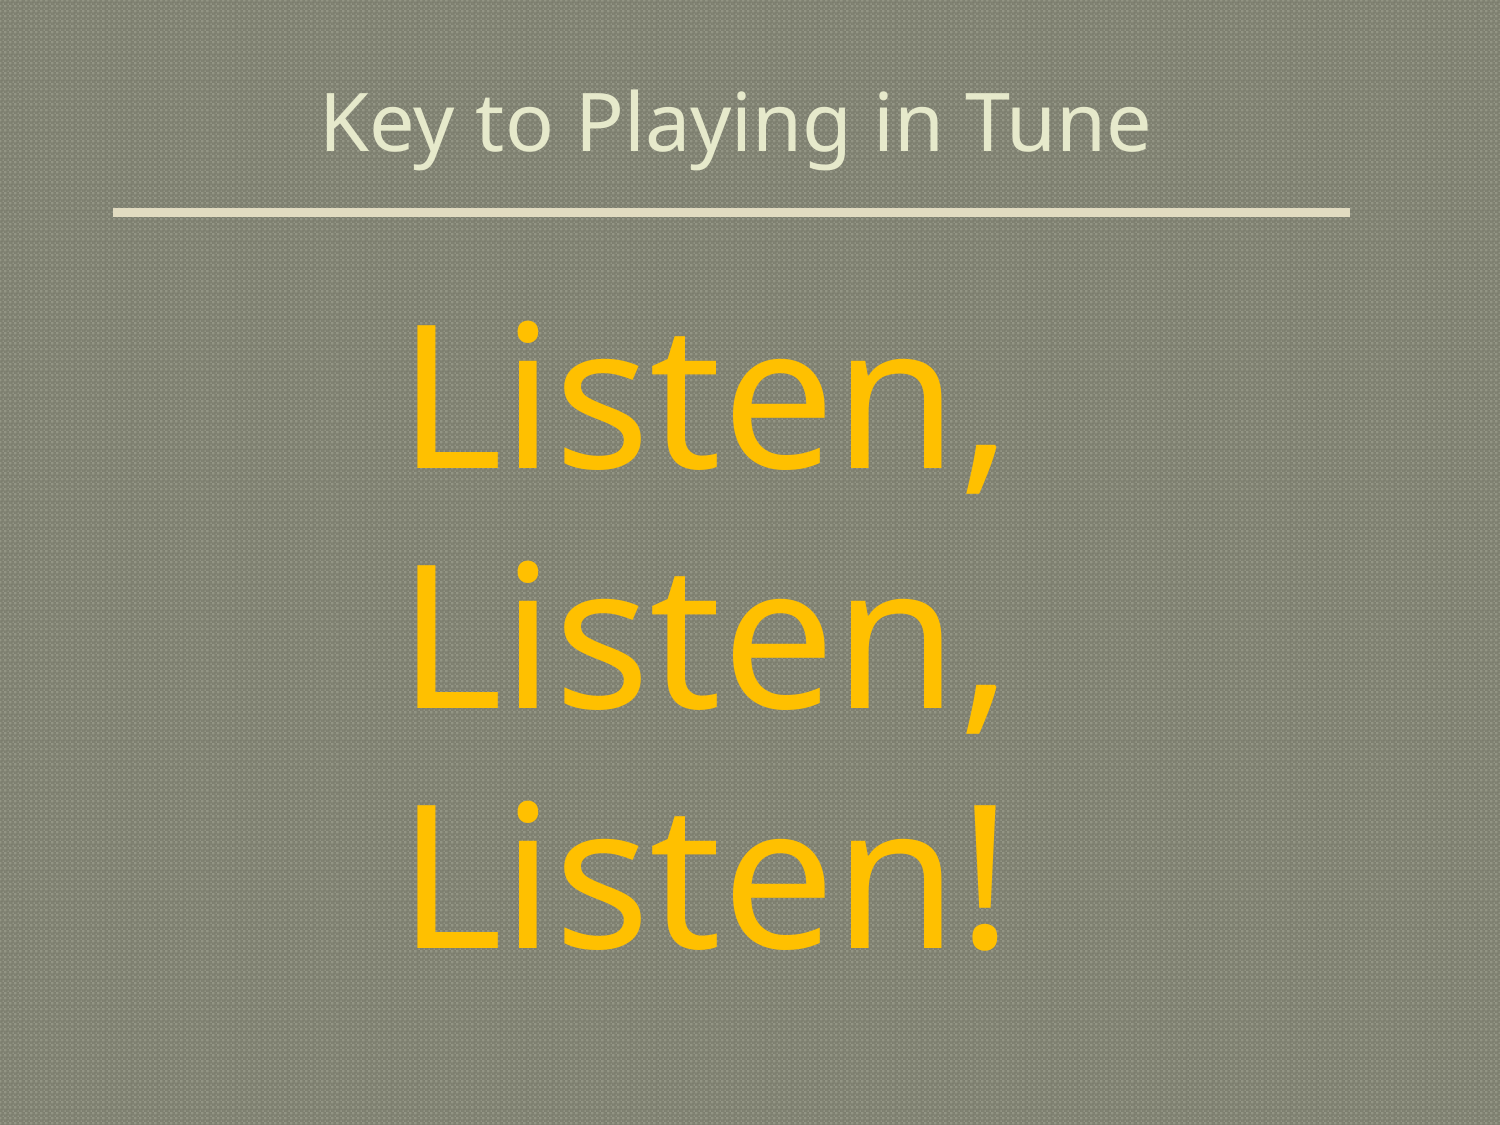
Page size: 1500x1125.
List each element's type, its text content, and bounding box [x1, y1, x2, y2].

title Key to Playing in Tune [76, 62, 1427, 175]
text_box Listen, Listen, Listen! [383, 260, 1079, 996]
text_box [716, 253, 746, 260]
